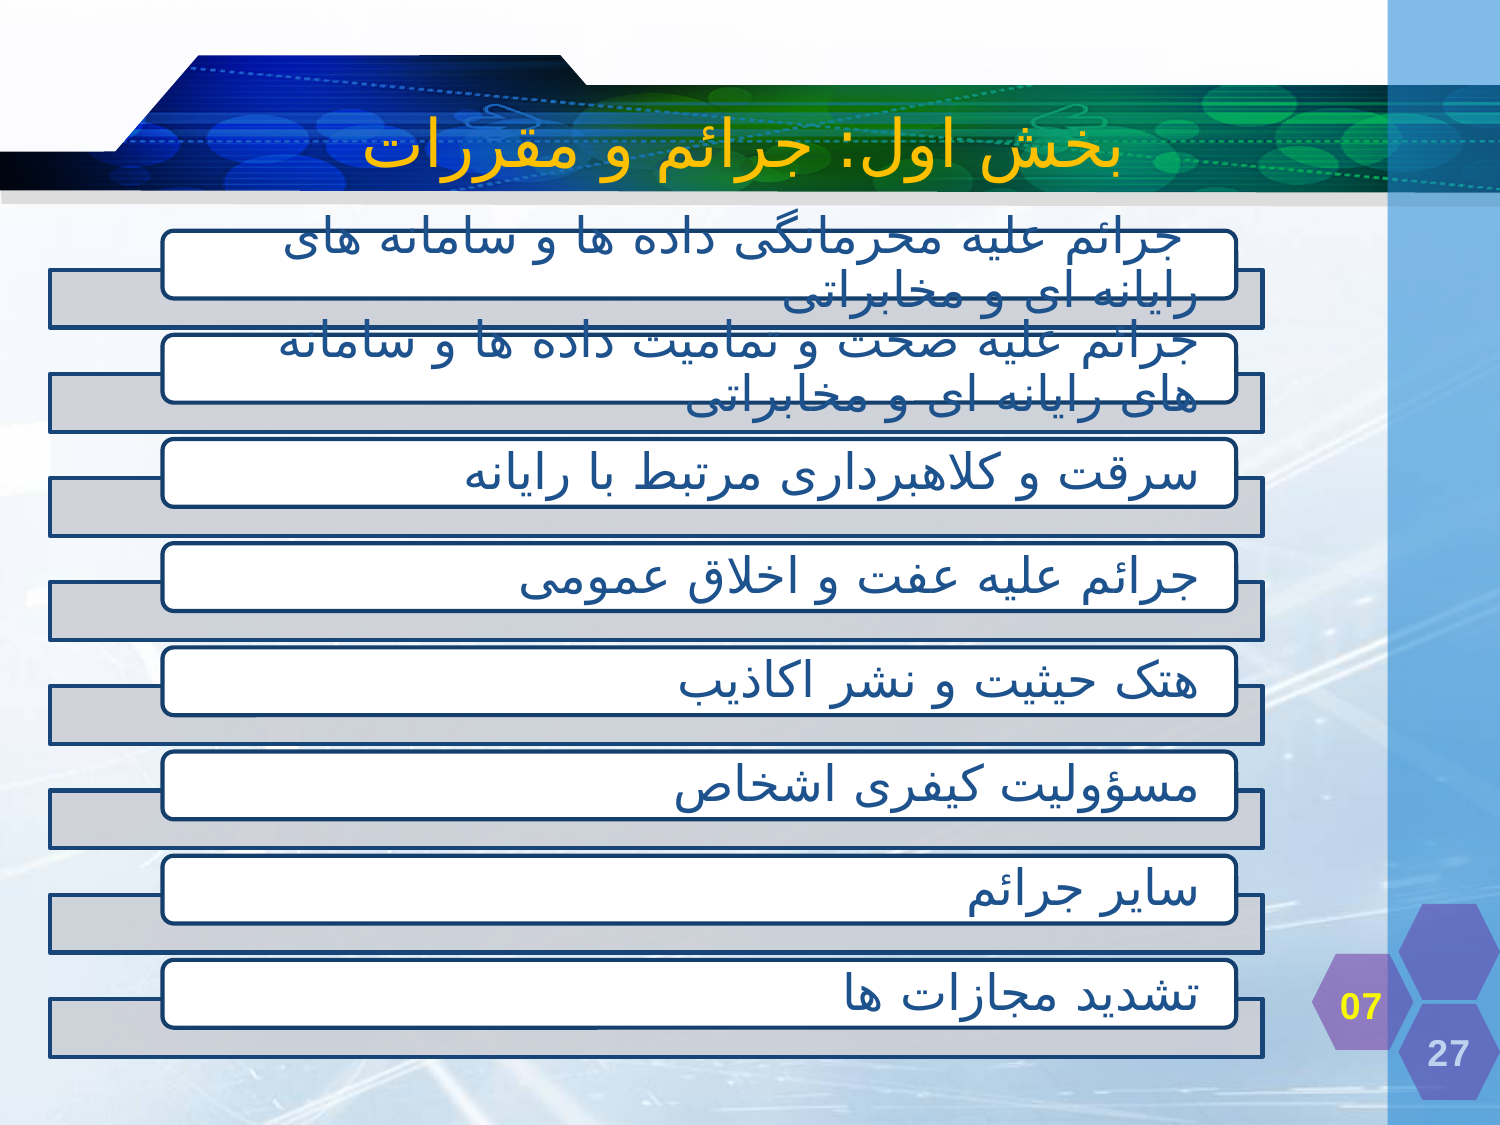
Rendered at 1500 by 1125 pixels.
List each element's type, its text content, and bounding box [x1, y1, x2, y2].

text_box 27 [1412, 1021, 1488, 1082]
title بخش اول: جرائم و مقررات [99, 95, 1388, 188]
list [49, 224, 1263, 1068]
text_box 07 [1324, 974, 1400, 1035]
picture [0, 0, 1500, 1125]
